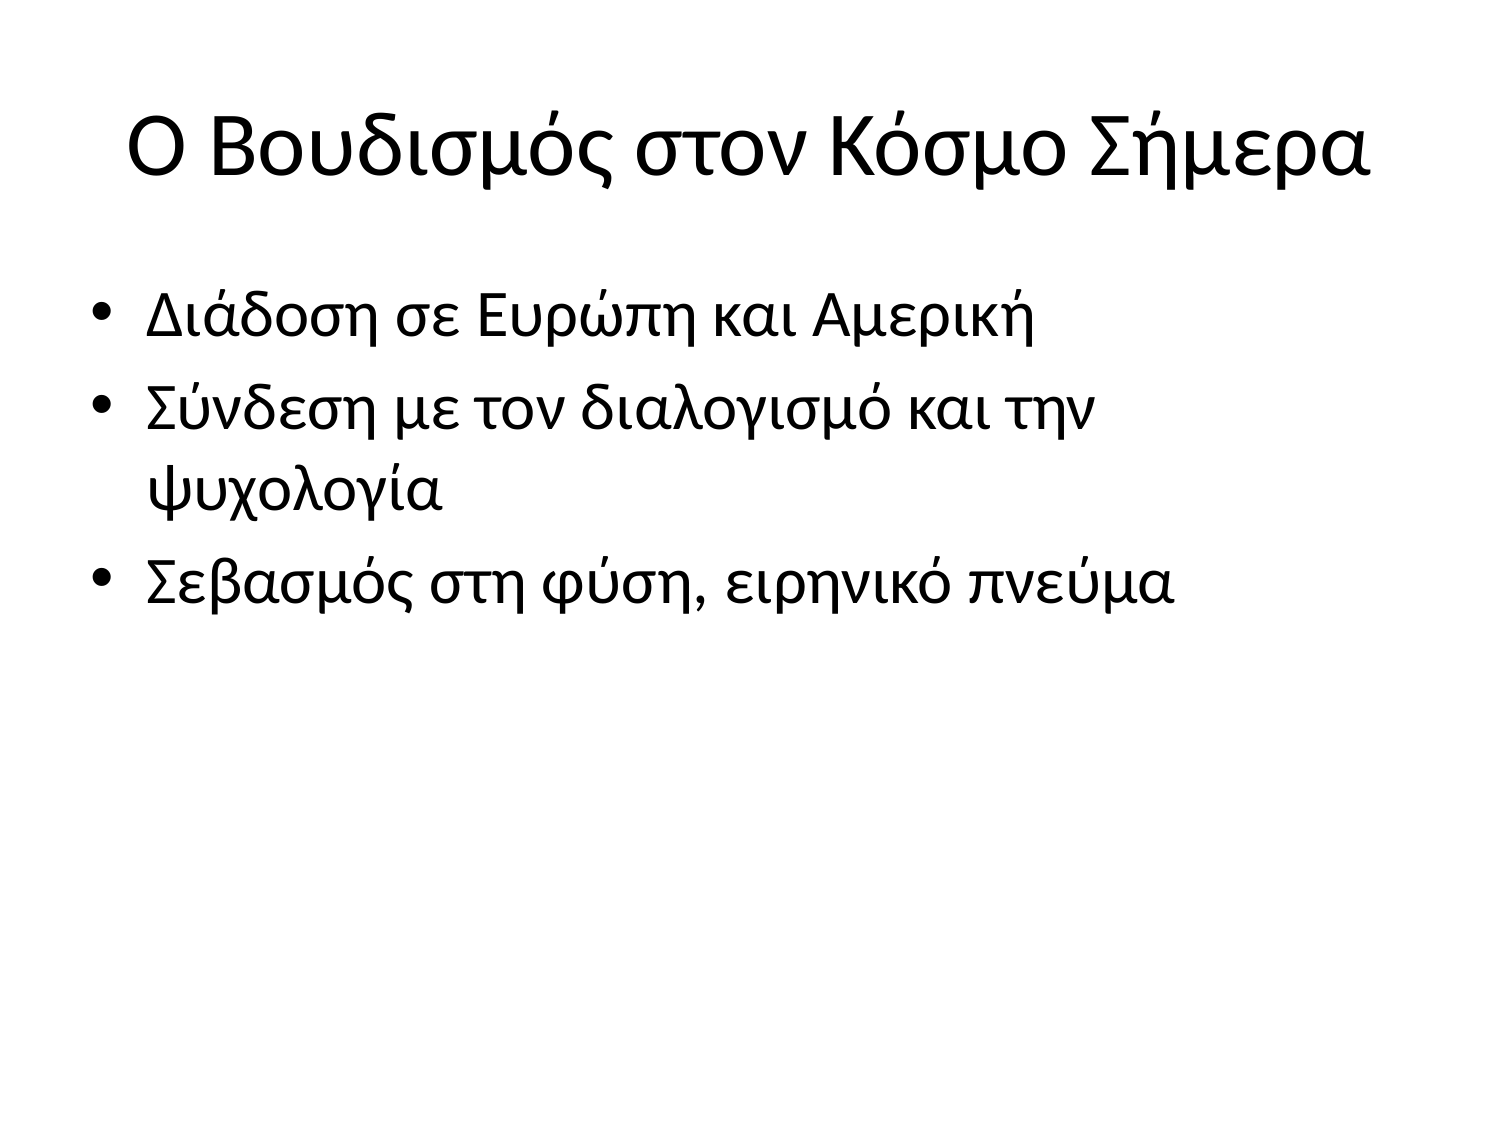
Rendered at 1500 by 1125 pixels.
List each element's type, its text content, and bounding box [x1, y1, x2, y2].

list Διάδοση σε Ευρώπη και Αμερική Σύνδεση με τον διαλογισμό και την ψυχολογία Σεβασμός στη φύση, ειρηνικό πνεύμα [75, 262, 1425, 1005]
title Ο Βουδισμός στον Κόσμο Σήμερα [75, 45, 1425, 233]
